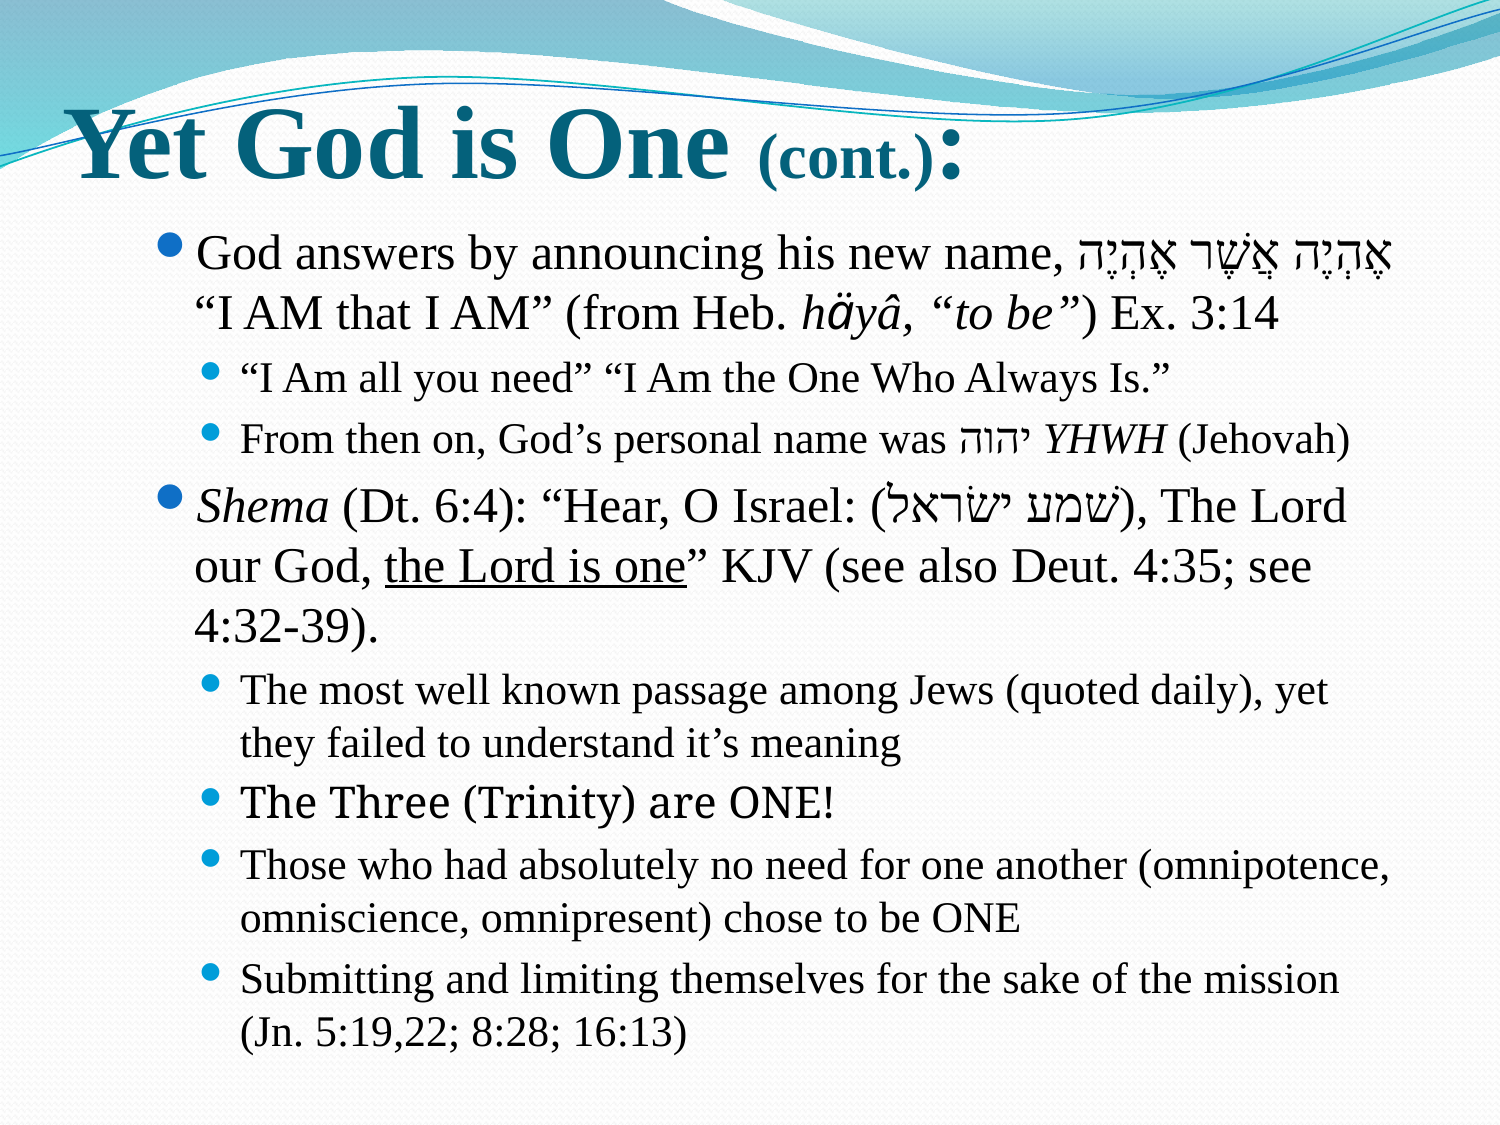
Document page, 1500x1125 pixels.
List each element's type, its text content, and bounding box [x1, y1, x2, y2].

list God answers by announcing his new name, אֶהְיֶה אֲשֶׁר אֶהְיֶה “I AM that I AM” (from Heb. häyâ, “to be”) Ex. 3:14 “I Am all you need” “I Am the One Who Always Is.” From then on, God’s personal name was יהוה YHWH (Jehovah) Shema (Dt. 6:4): “Hear, O Israel: (שׁמע ישׂראל), The Lord our God, the Lord is one” KJV (see also Deut. 4:35; see 4:32-39). The most well known passage among Jews (quoted daily), yet they failed to understand it’s meaning The Three (Trinity) are ONE! Those who had absolutely no need for one another (omnipotence, omniscience, omnipresent) chose to be ONE Submitting and limiting themselves for the sake of the mission (Jn. 5:19,22; 8:28; 16:13) [75, 212, 1425, 1100]
title Yet God is One (cont.): [62, 67, 1438, 200]
